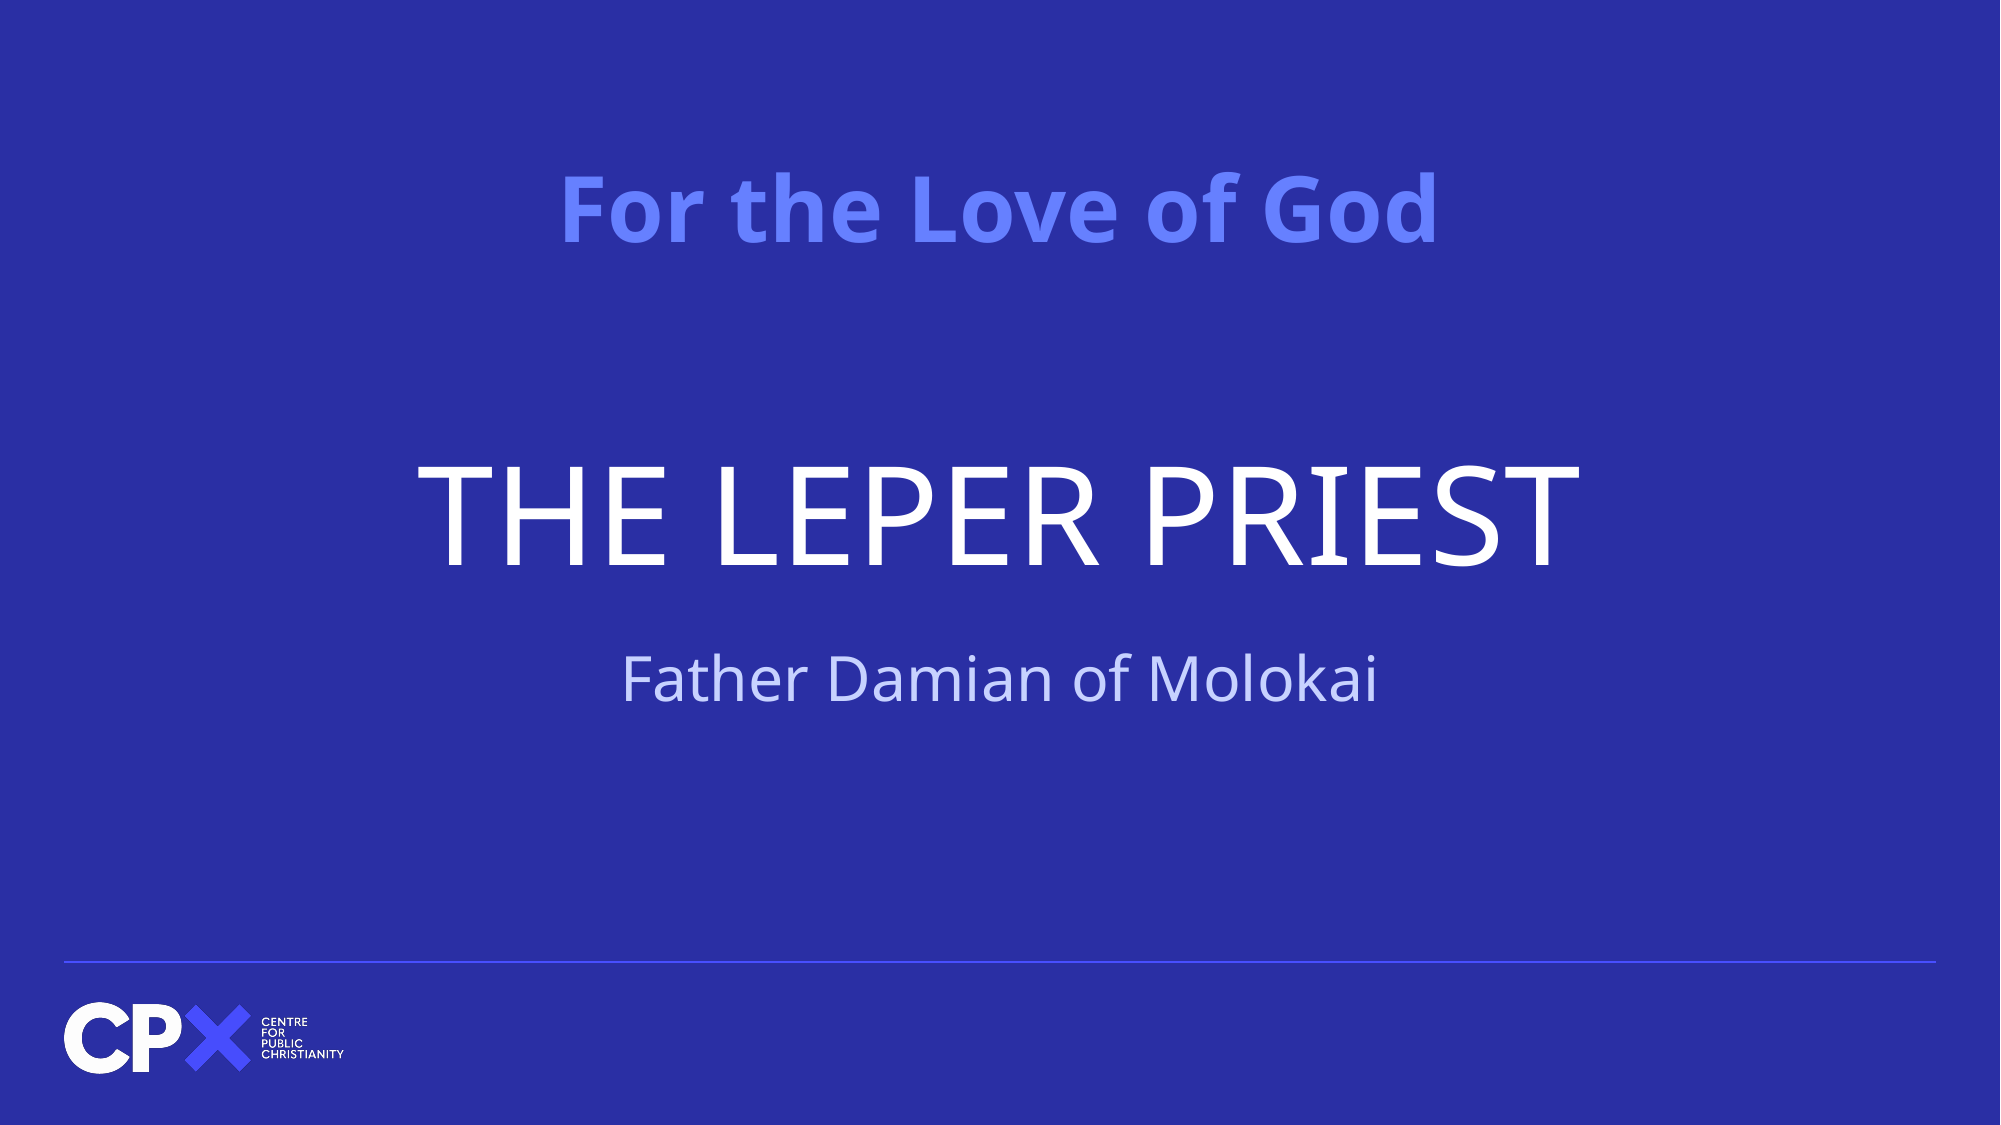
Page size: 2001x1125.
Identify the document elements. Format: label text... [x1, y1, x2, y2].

subtitle For the Love of God [249, 155, 1750, 289]
text_box Father Damian of Molokai [0, 631, 2000, 722]
title THE LEPER PRIEST [0, 423, 2000, 619]
picture [63, 1001, 345, 1074]
